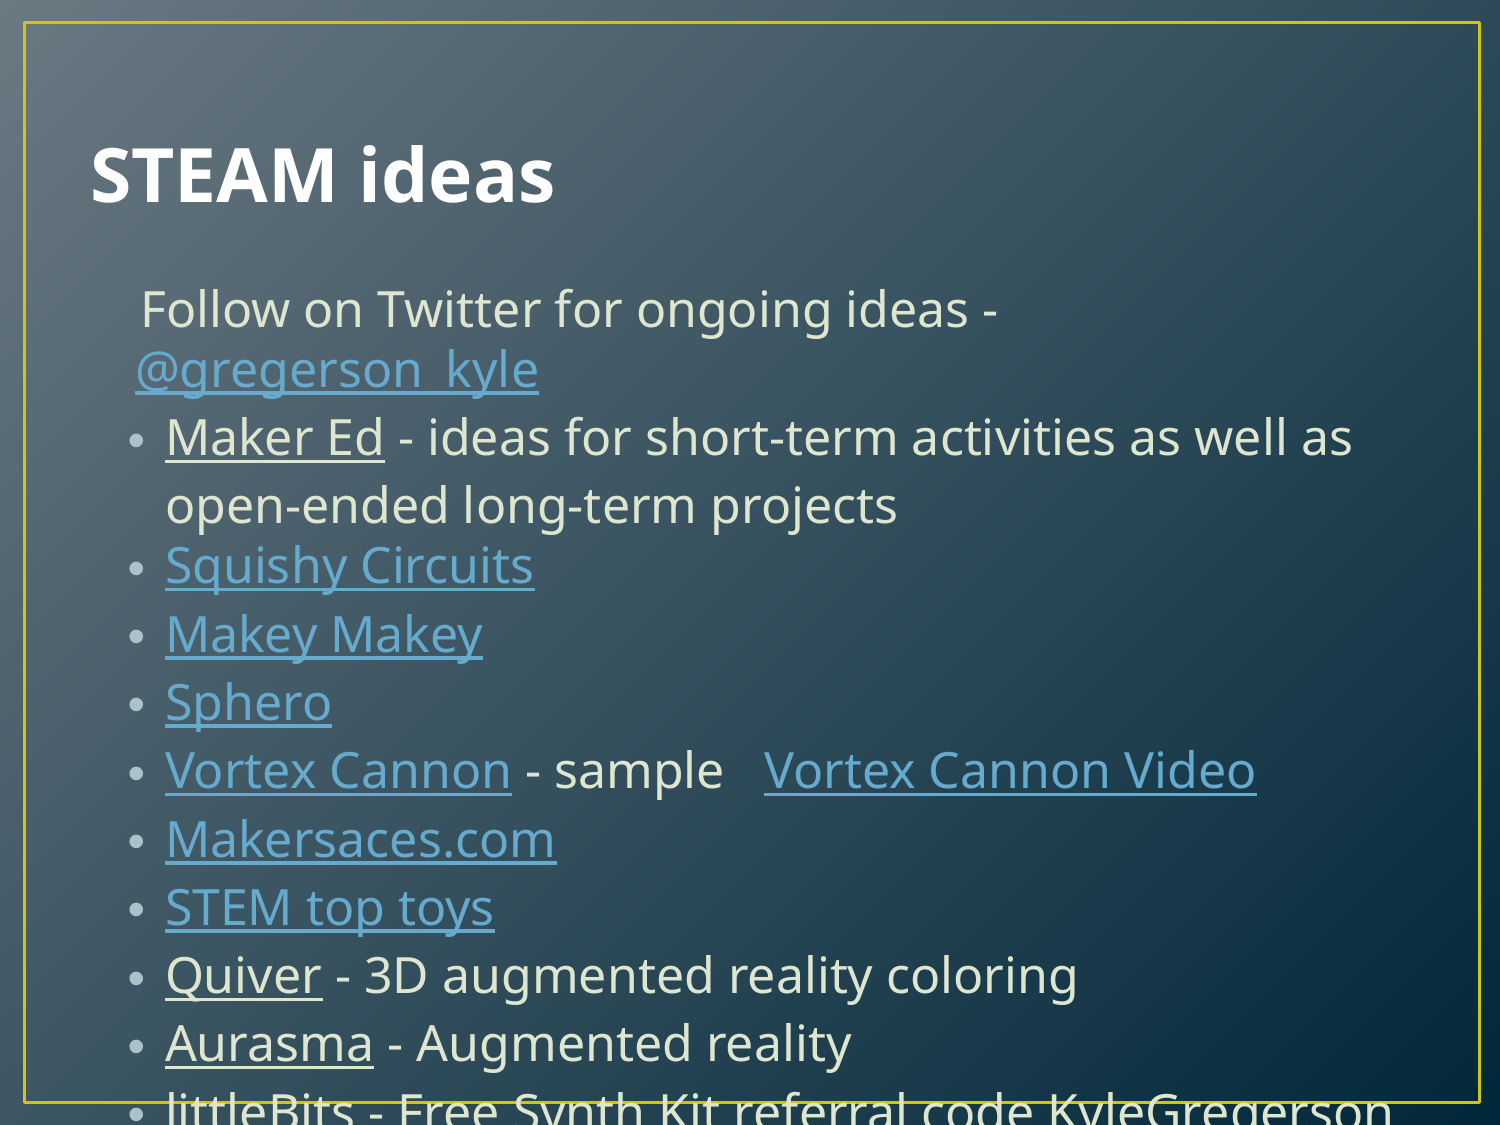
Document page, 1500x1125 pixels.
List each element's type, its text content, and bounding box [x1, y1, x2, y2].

list Follow on Twitter for ongoing ideas - @gregerson_kyle Maker Ed - ideas for short-term activities as well as open-ended long-term projects Squishy Circuits Makey Makey Sphero Vortex Cannon - sample Vortex Cannon Video Makersaces.com STEM top toys Quiver - 3D augmented reality coloring Aurasma - Augmented reality littleBits - Free Synth Kit referral code KyleGregerson [75, 262, 1425, 1025]
title STEAM ideas [75, 45, 1425, 233]
